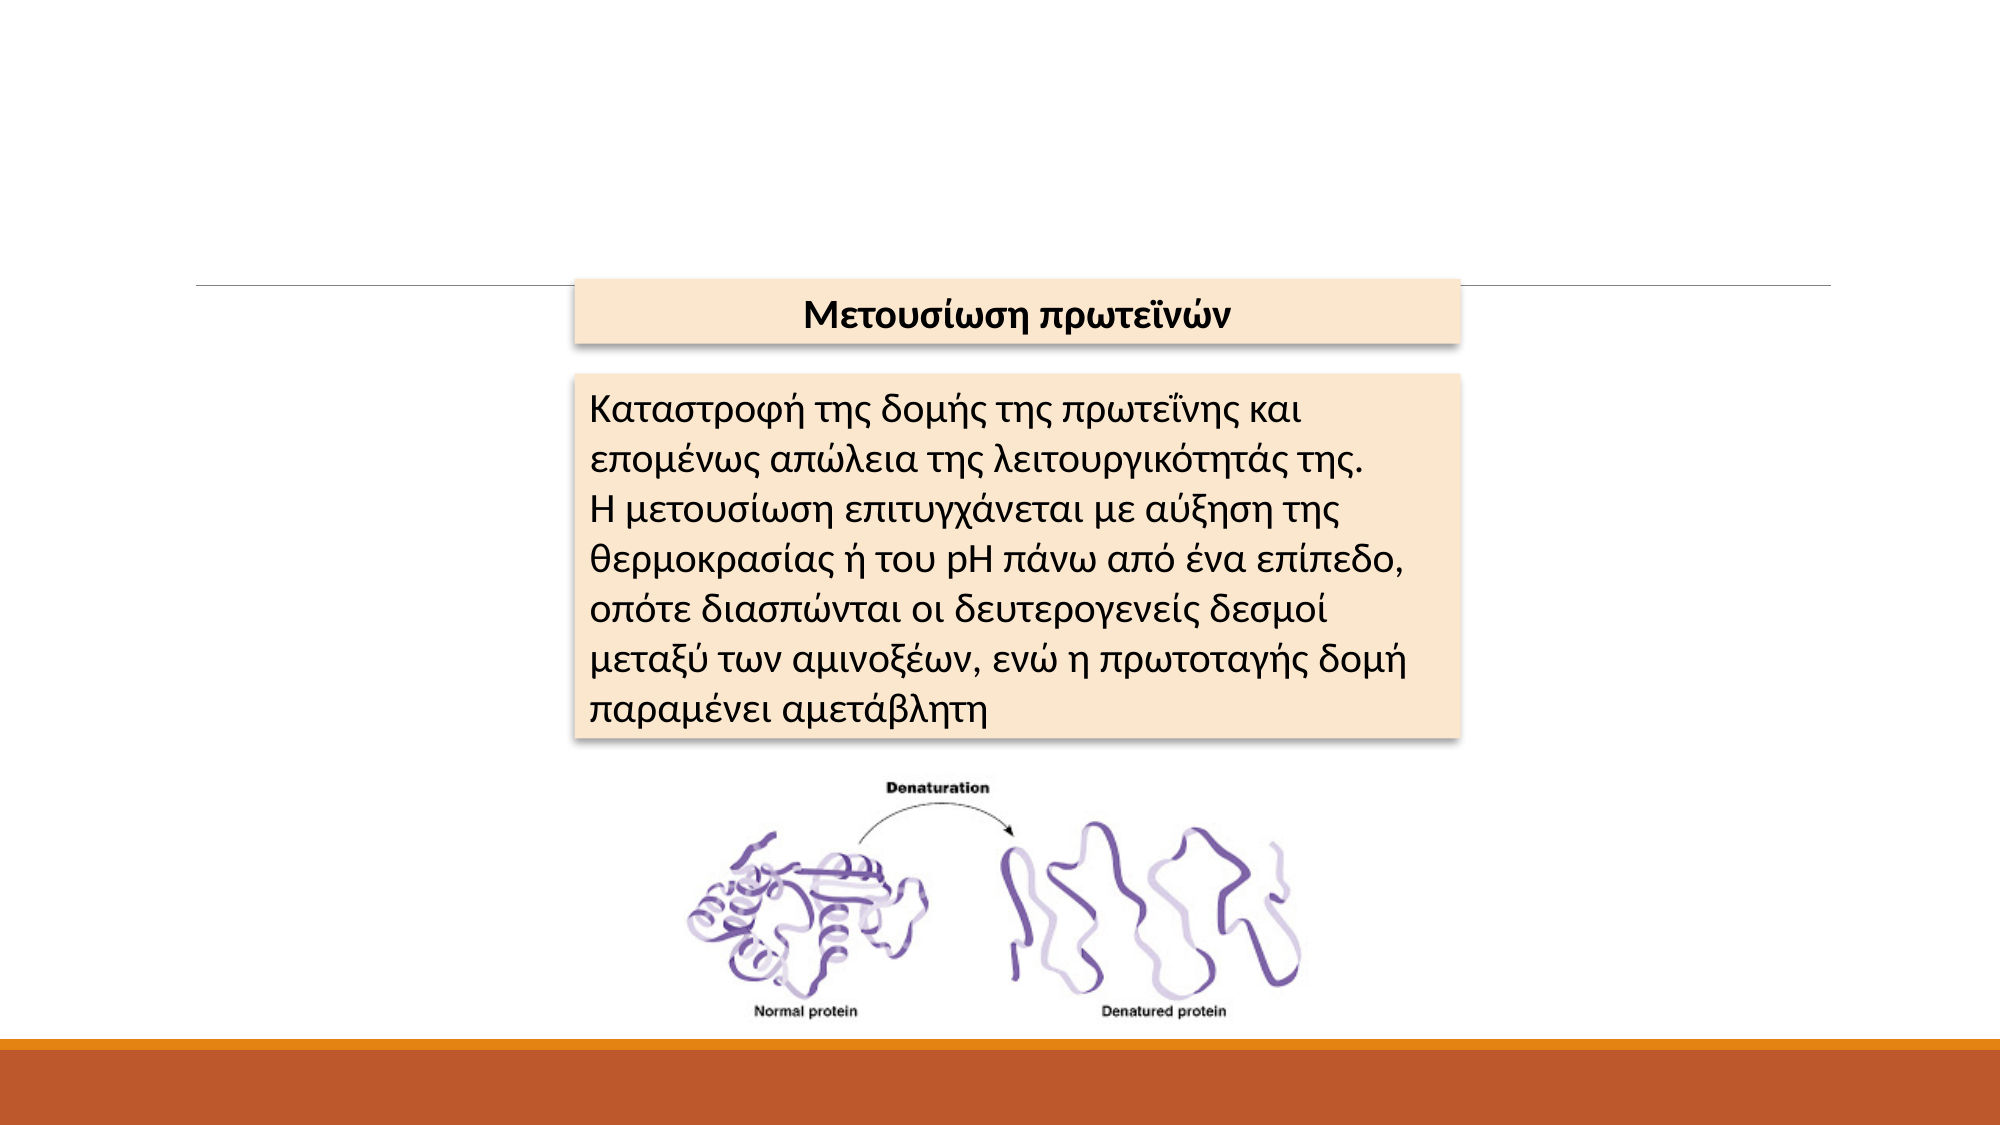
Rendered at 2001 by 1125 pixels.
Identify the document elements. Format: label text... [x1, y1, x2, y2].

text_box Καταστροφή της δομής της πρωτεΐνης και επομένως απώλεια της λειτουργικότητάς της. Η μετουσίωση επιτυγχάνεται με αύξηση της θερμοκρασίας ή του pH πάνω από ένα επίπεδο, οπότε διασπώνται οι δευτερογενείς δεσμοί μεταξύ των αμινοξέων, ενώ η πρωτοταγής δομή παραμένει αμετάβλητη [574, 373, 1461, 739]
text_box Μετουσίωση πρωτεϊνών [574, 278, 1461, 344]
picture [683, 772, 1310, 1027]
